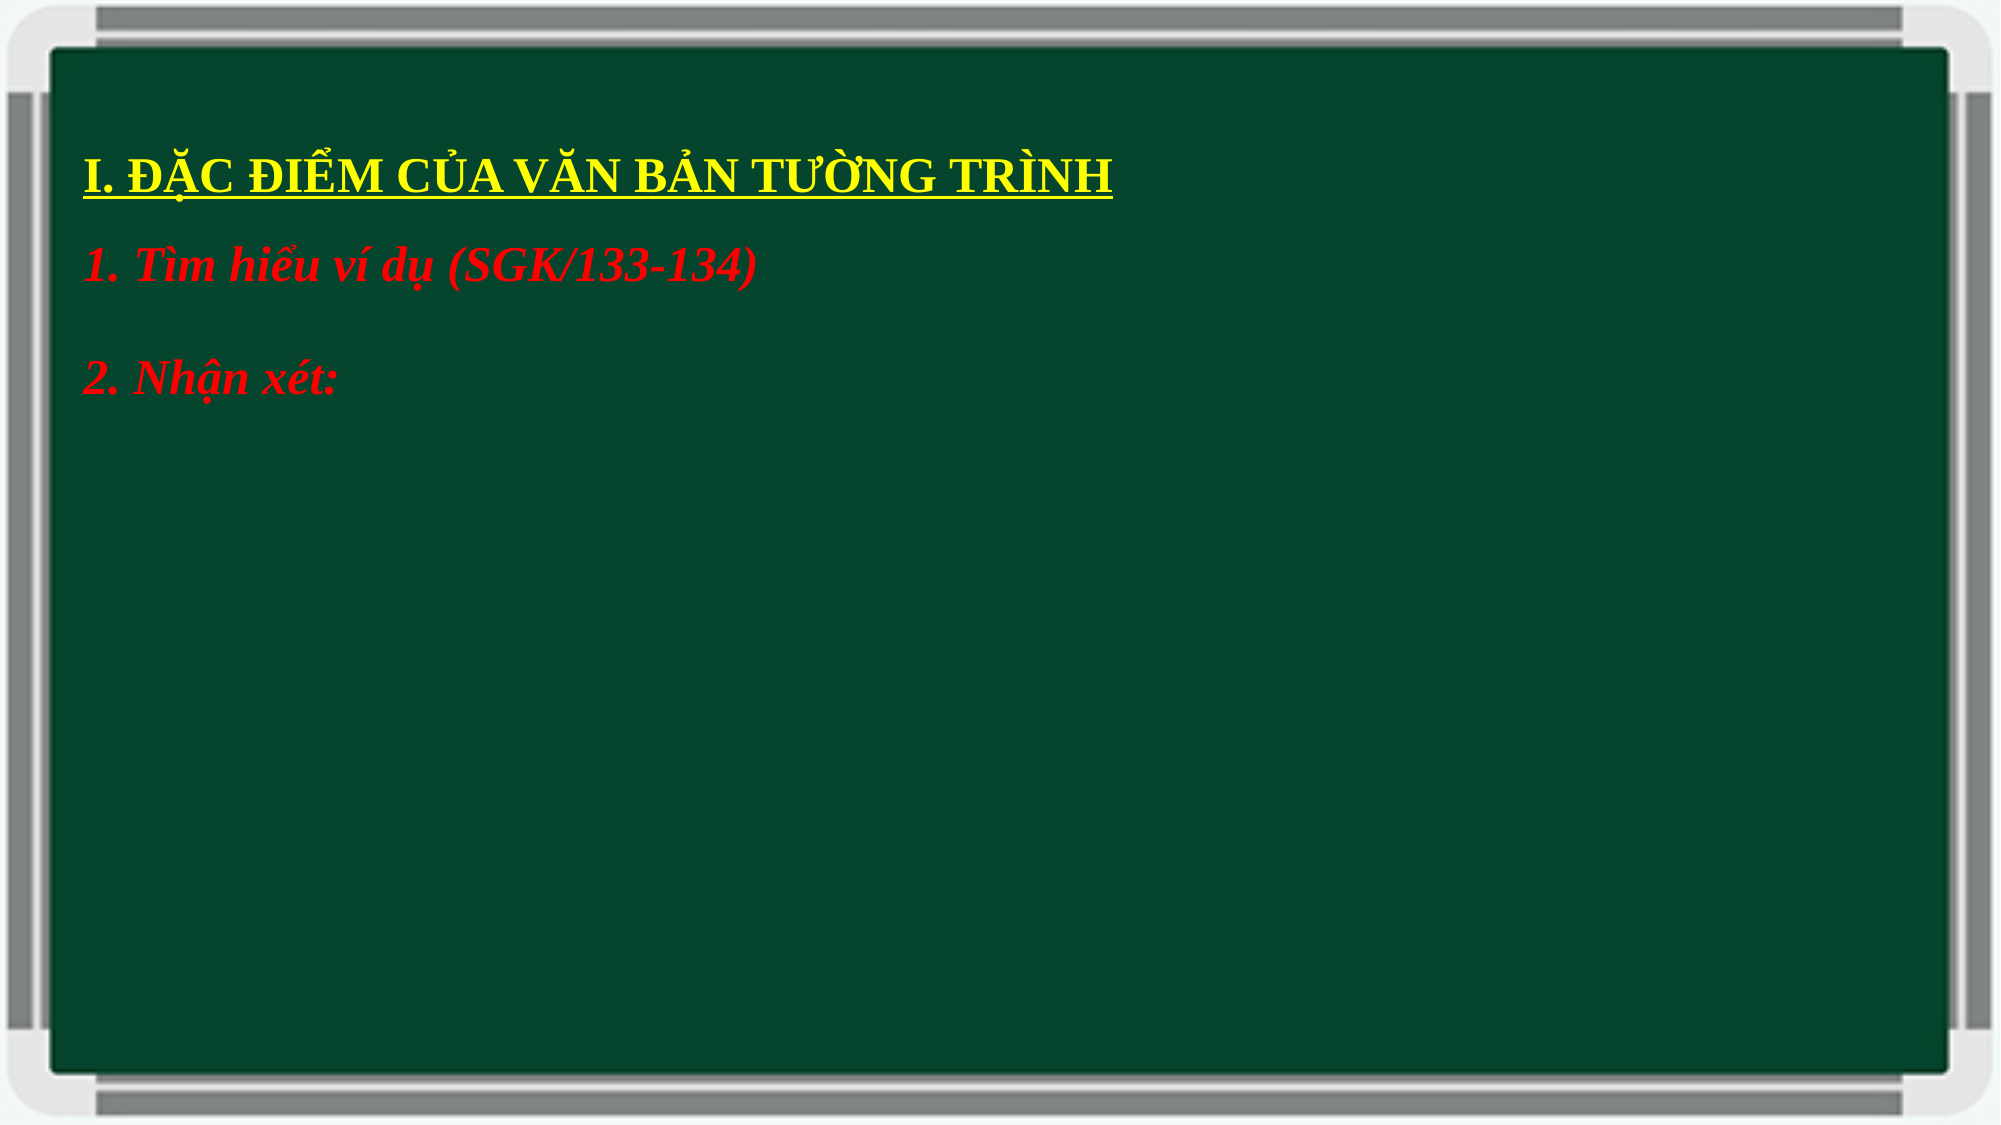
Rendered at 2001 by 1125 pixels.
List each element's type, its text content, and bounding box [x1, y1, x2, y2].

picture [0, 0, 2001, 1125]
text_box 2. Nhận xét: [68, 336, 1079, 412]
text_box I. ĐẶC ĐIỂM CỦA VĂN BẢN TƯỜNG TRÌNH [68, 135, 1266, 211]
text_box 1. Tìm hiểu ví dụ (SGK/133-134) [68, 224, 1079, 299]
